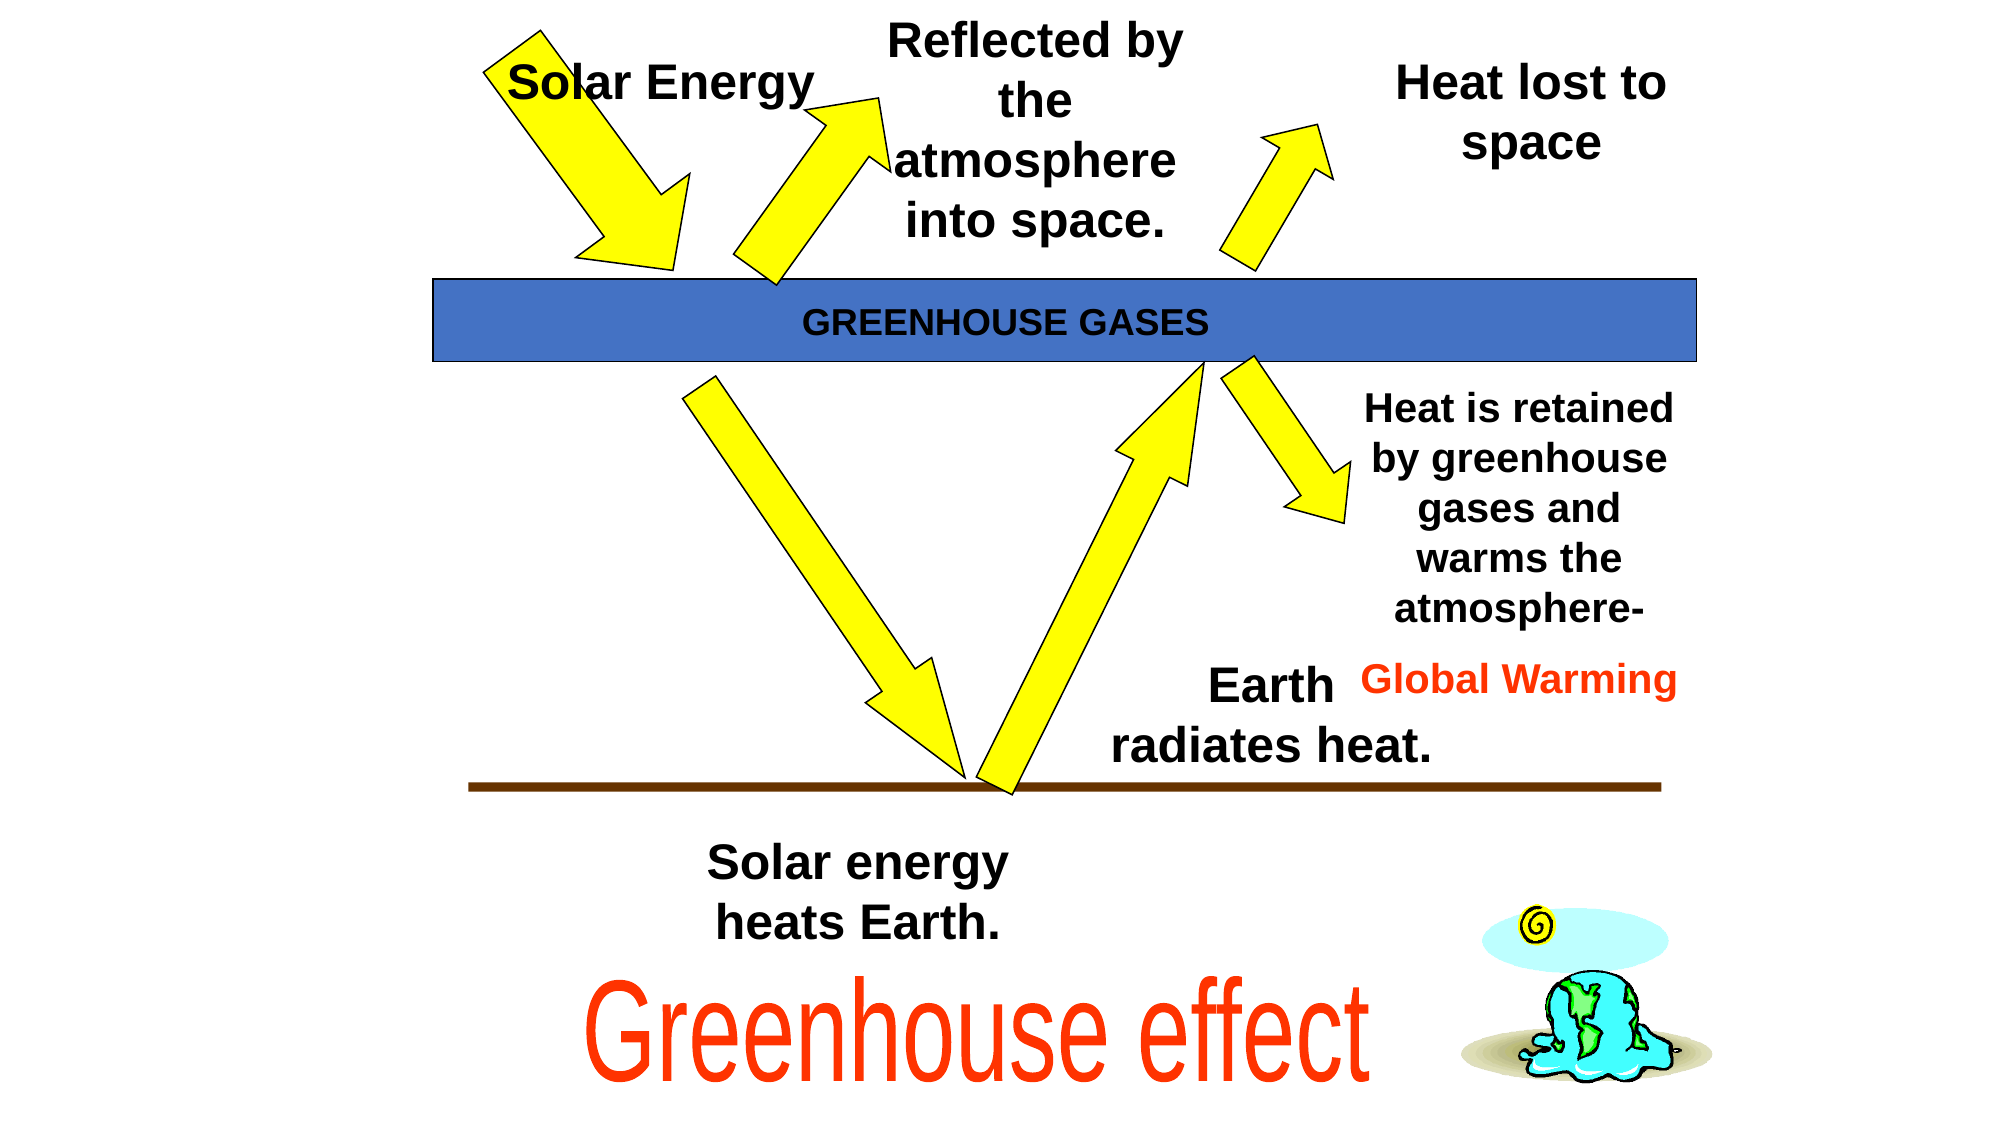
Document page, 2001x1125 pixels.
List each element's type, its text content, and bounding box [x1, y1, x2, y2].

picture [1460, 904, 1714, 1087]
text_box Solar Energy [492, 42, 847, 118]
text_box Heat lost to space [1354, 42, 1709, 178]
text_box [733, 101, 858, 286]
text_box [1221, 355, 1342, 523]
text_box Solar energy heats Earth. [680, 822, 1036, 958]
text_box [524, 30, 550, 42]
text_box Heat is retained by greenhouse gases and warms the atmosphere- Global Warming [1342, 373, 1697, 710]
text_box [483, 65, 492, 85]
text_box [682, 376, 966, 778]
text_box [1219, 124, 1334, 272]
text_box [976, 362, 1205, 795]
text_box GREENHOUSE GASES [633, 290, 1379, 351]
text_box Reflected by the atmosphere into space. [858, 0, 1213, 255]
text_box [516, 118, 690, 271]
text_box [432, 278, 1697, 362]
text_box Earth radiates heat. [1094, 645, 1449, 780]
